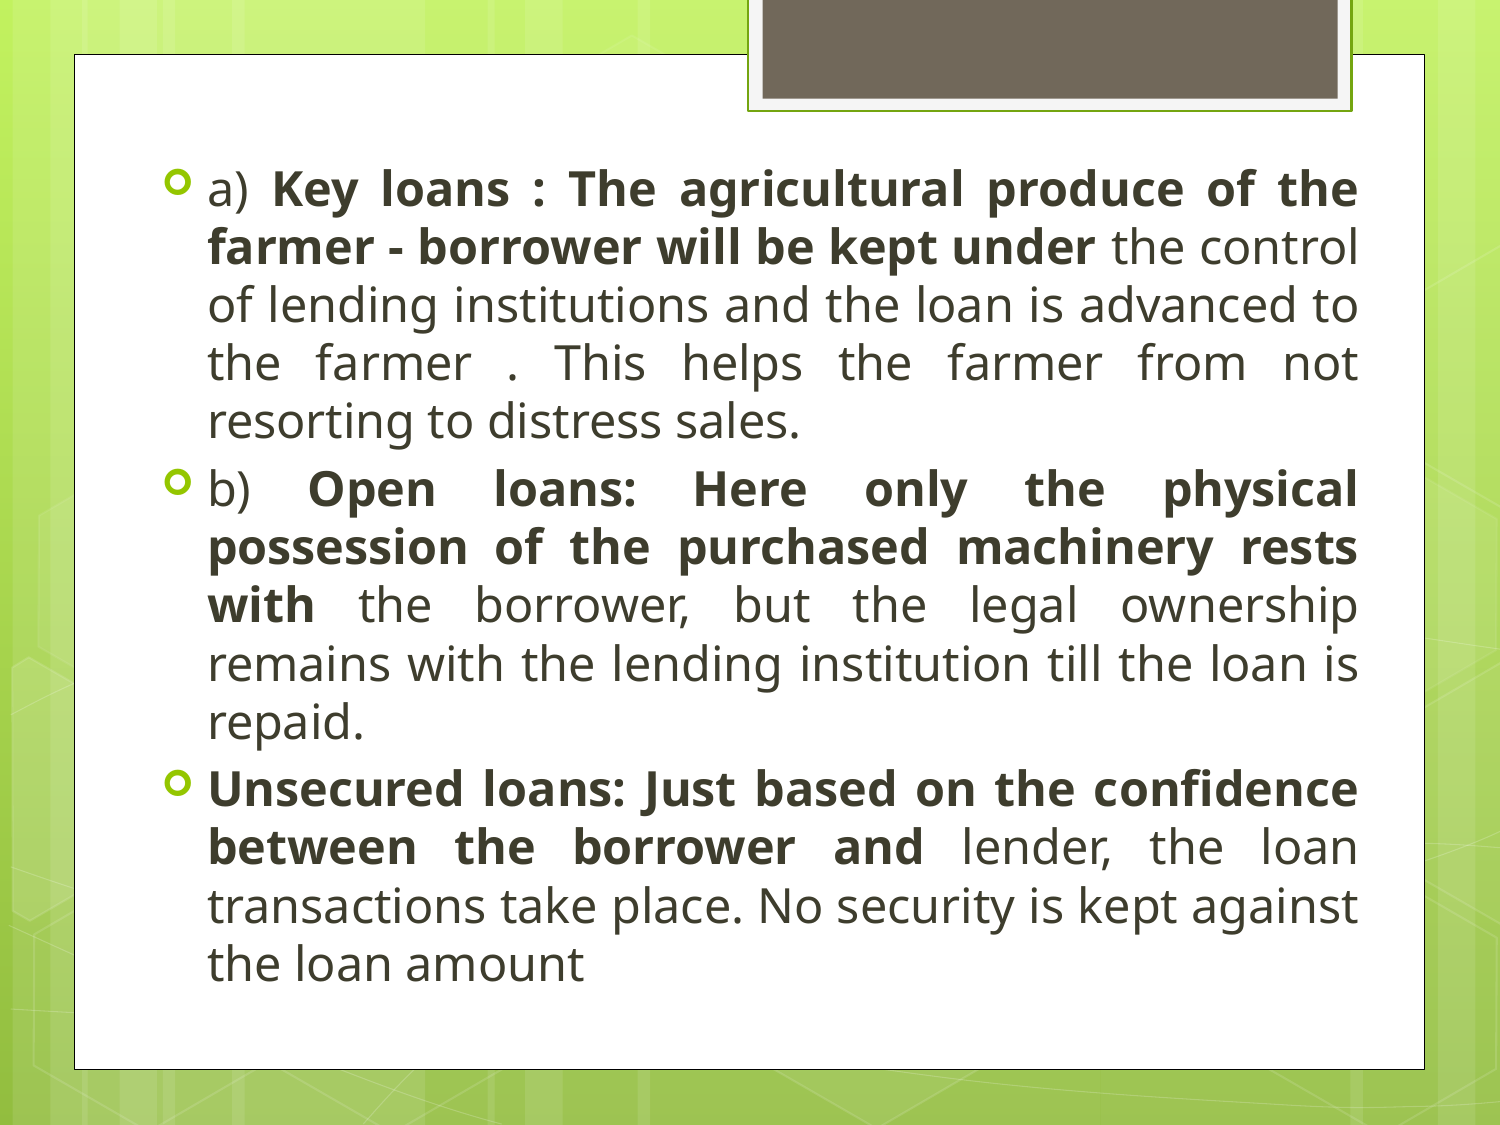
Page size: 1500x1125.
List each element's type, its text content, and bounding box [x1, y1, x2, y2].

list a) Key loans : The agricultural produce of the farmer - borrower will be kept under the control of lending institutions and the loan is advanced to the farmer . This helps the farmer from not resorting to distress sales. b) Open loans: Here only the physical possession of the purchased machinery rests with the borrower, but the legal ownership remains with the lending institution till the loan is repaid. Unsecured loans: Just based on the confidence between the borrower and lender, the loan transactions take place. No security is kept against the loan amount [137, 149, 1375, 1000]
